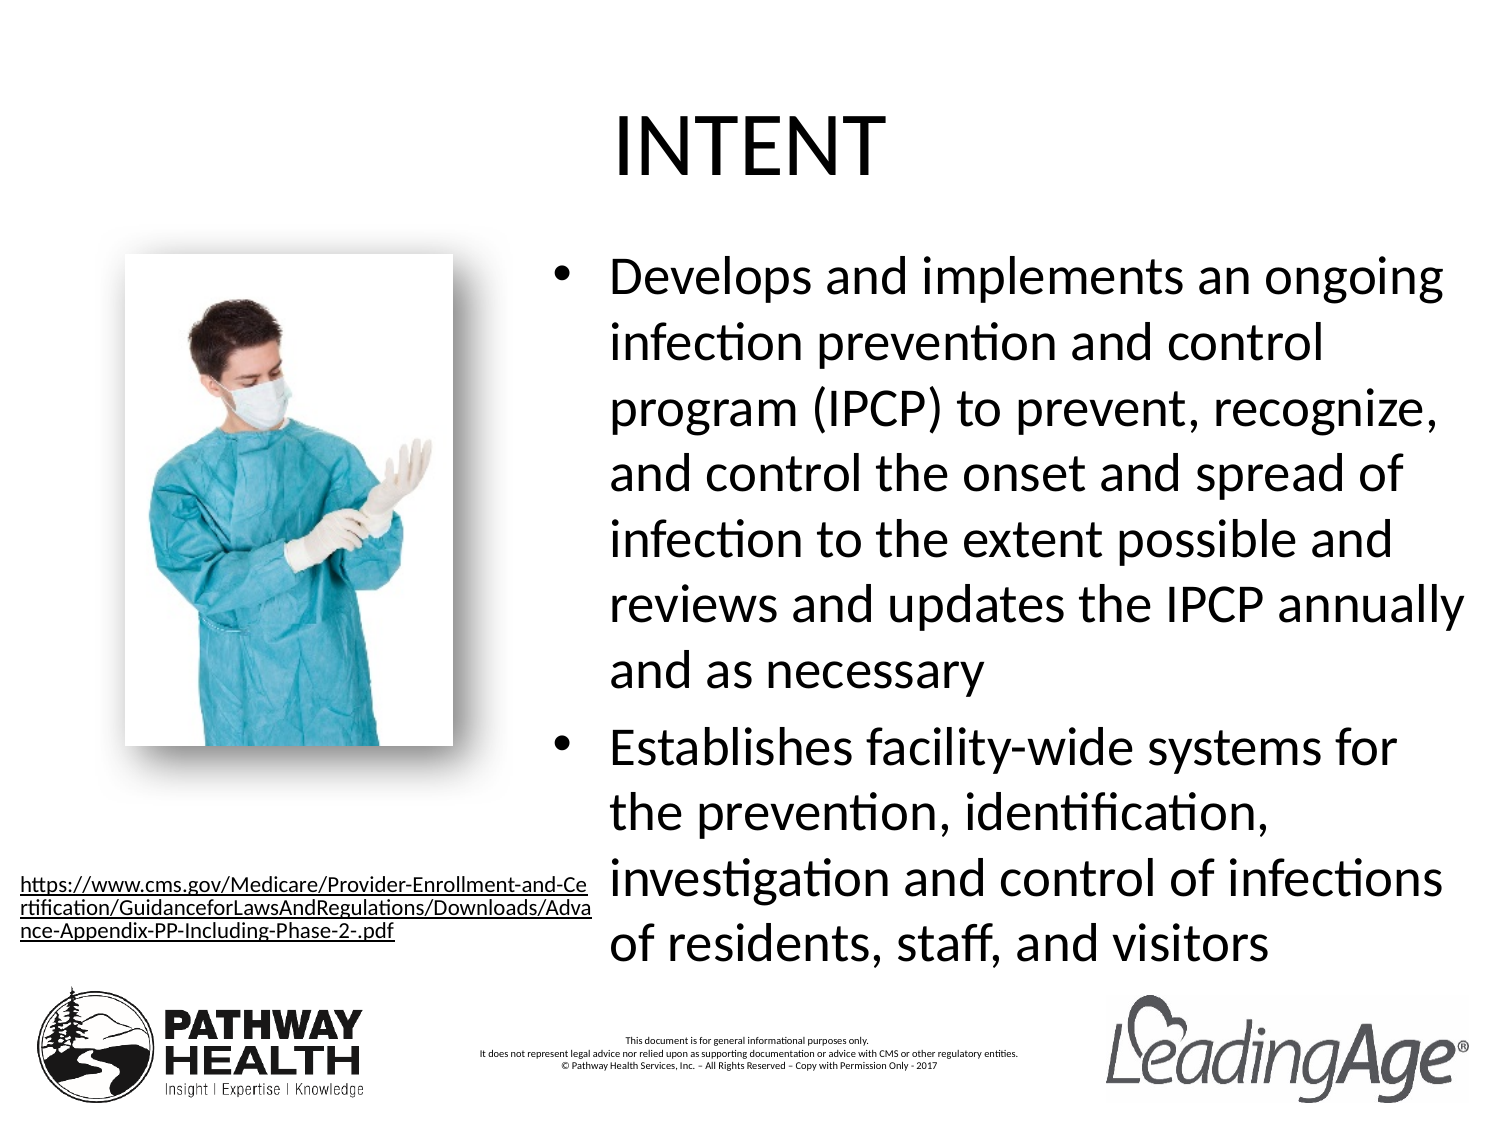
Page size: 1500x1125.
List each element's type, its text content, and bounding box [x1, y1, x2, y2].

title INTENT [75, 45, 1425, 233]
text_box https://www.cms.gov/Medicare/Provider-Enrollment-and-Certification/GuidanceforLawsAndRegulations/Downloads/Advance-Appendix-PP-Including-Phase-2-.pdf [5, 862, 608, 933]
picture [1106, 995, 1469, 1103]
picture [37, 986, 363, 1103]
picture [124, 254, 453, 746]
list Develops and implements an ongoing infection prevention and control program (IPCP) to prevent, recognize, and control the onset and spread of infection to the extent possible and reviews and updates the IPCP annually and as necessary Establishes facility-wide systems for the prevention, identification, investigation and control of infections of residents, staff, and visitors [537, 232, 1495, 991]
